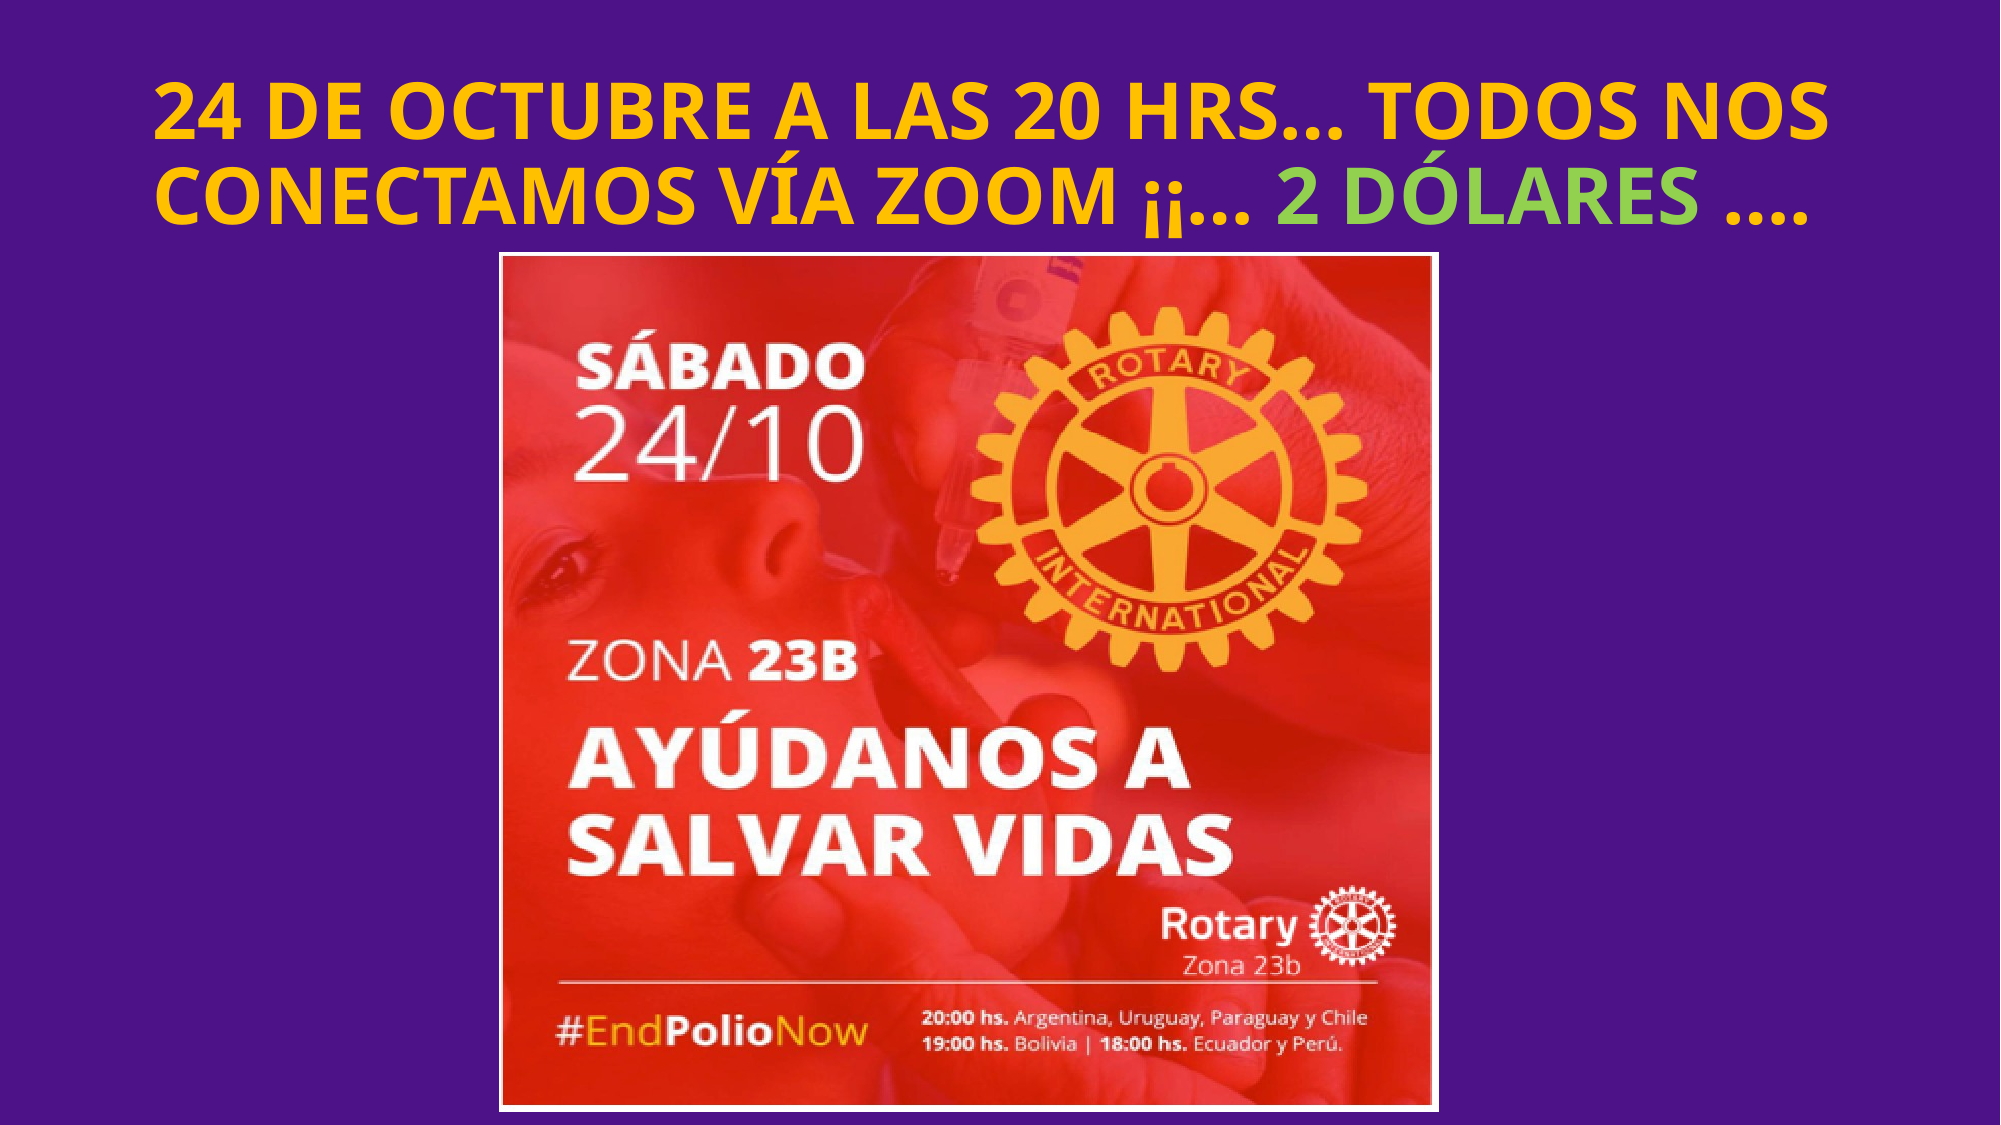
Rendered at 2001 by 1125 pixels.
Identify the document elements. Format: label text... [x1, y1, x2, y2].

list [499, 252, 1439, 1112]
title 24 DE OCTUBRE A LAS 20 HRS… TODOS NOS CONECTAMOS VÍA ZOOM ¡¡… 2 DÓLARES …. [137, 59, 1863, 253]
